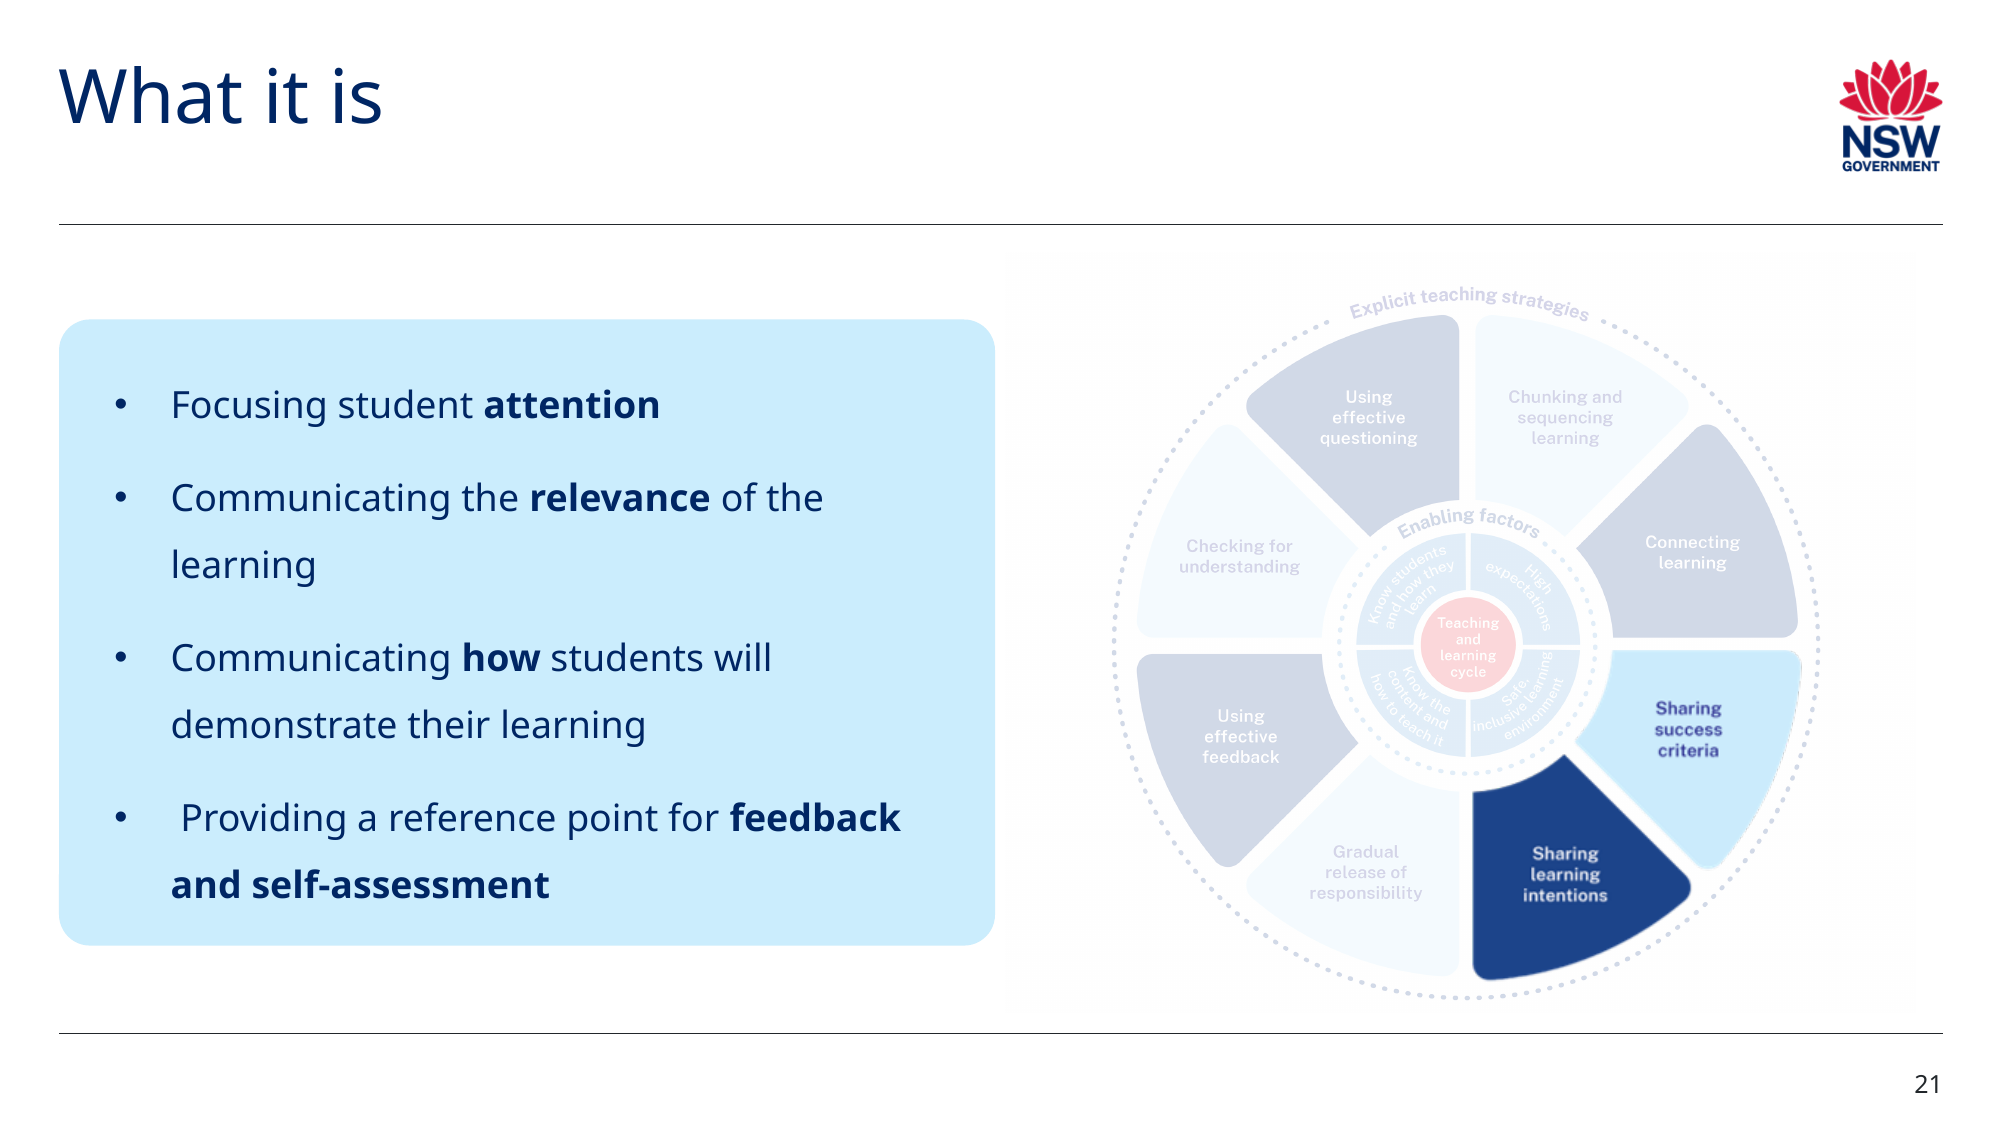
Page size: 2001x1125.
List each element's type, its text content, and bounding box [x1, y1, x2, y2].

picture [1449, 650, 1824, 1006]
slide_number 21 [1824, 1068, 1943, 1099]
picture [1839, 59, 1943, 172]
text_box Focusing student attention Communicating the relevance of the learning Communicating how students will demonstrate their learning Providing a reference point for feedback and self-assessment [57, 318, 997, 947]
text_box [1004, 240, 1916, 1022]
title What it is [59, 59, 1713, 225]
